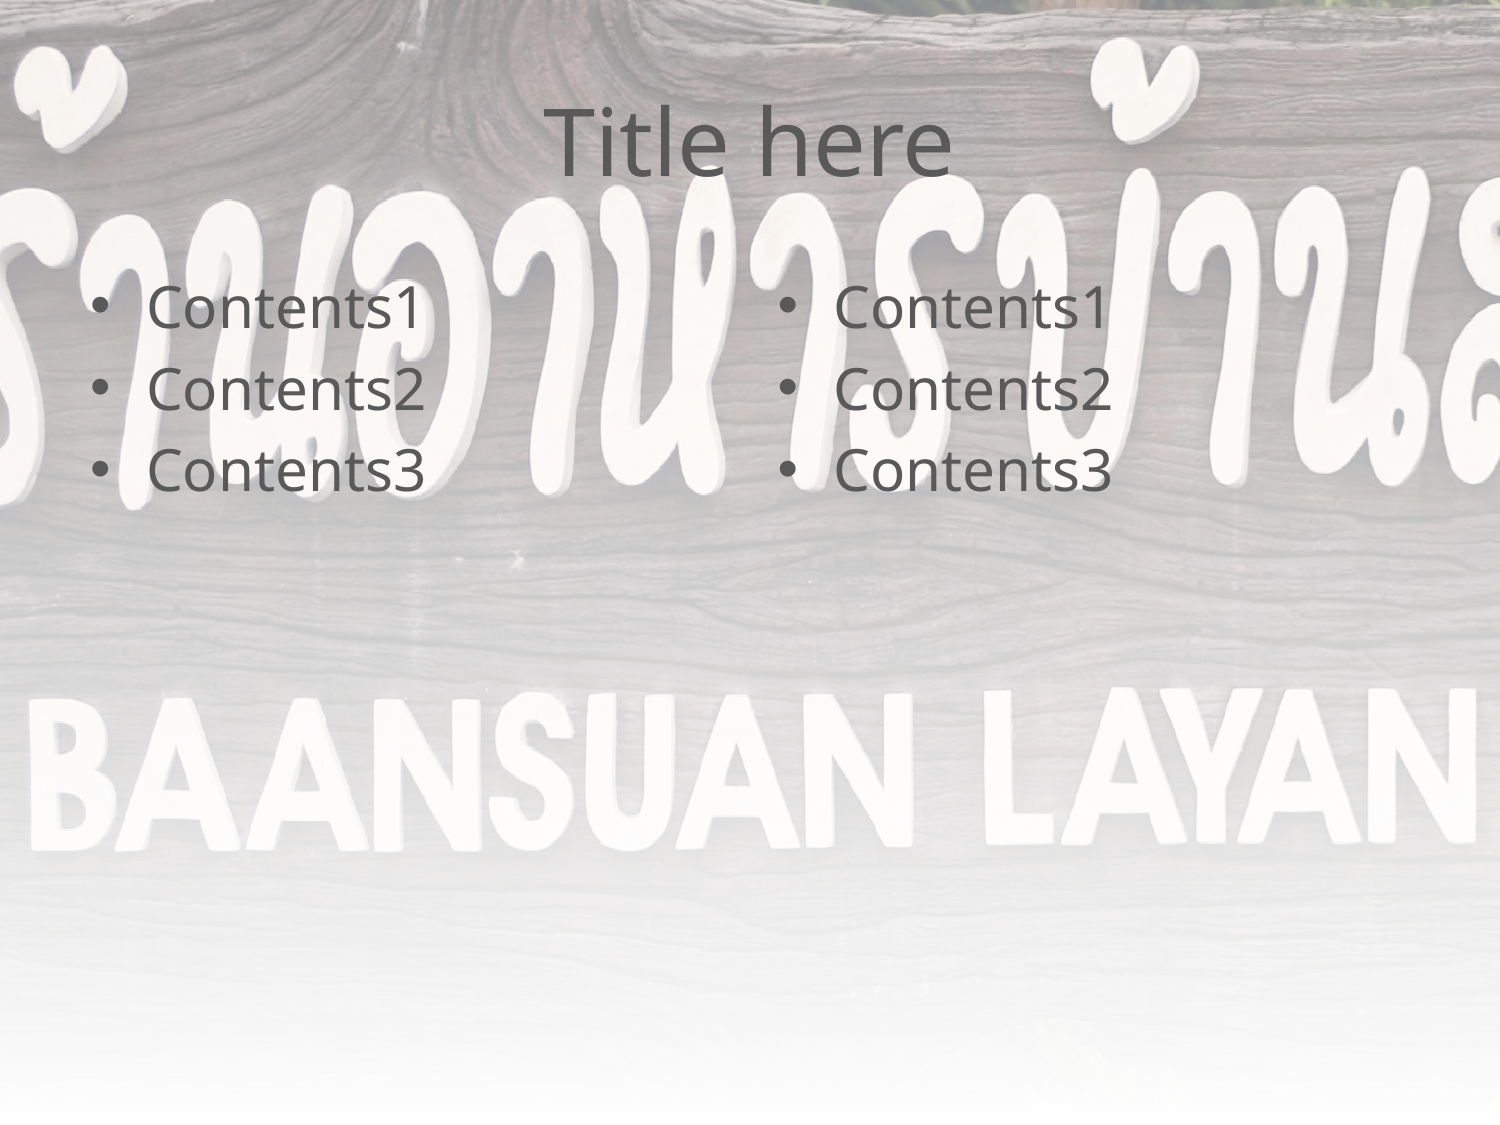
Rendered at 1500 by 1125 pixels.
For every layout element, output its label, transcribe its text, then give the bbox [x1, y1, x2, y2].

list Contents1 Contents2 Contents3 [762, 262, 1425, 1005]
title Title here [75, 45, 1425, 233]
text_box [0, 0, 1500, 1125]
list Contents1 Contents2 Contents3 [75, 262, 738, 1005]
